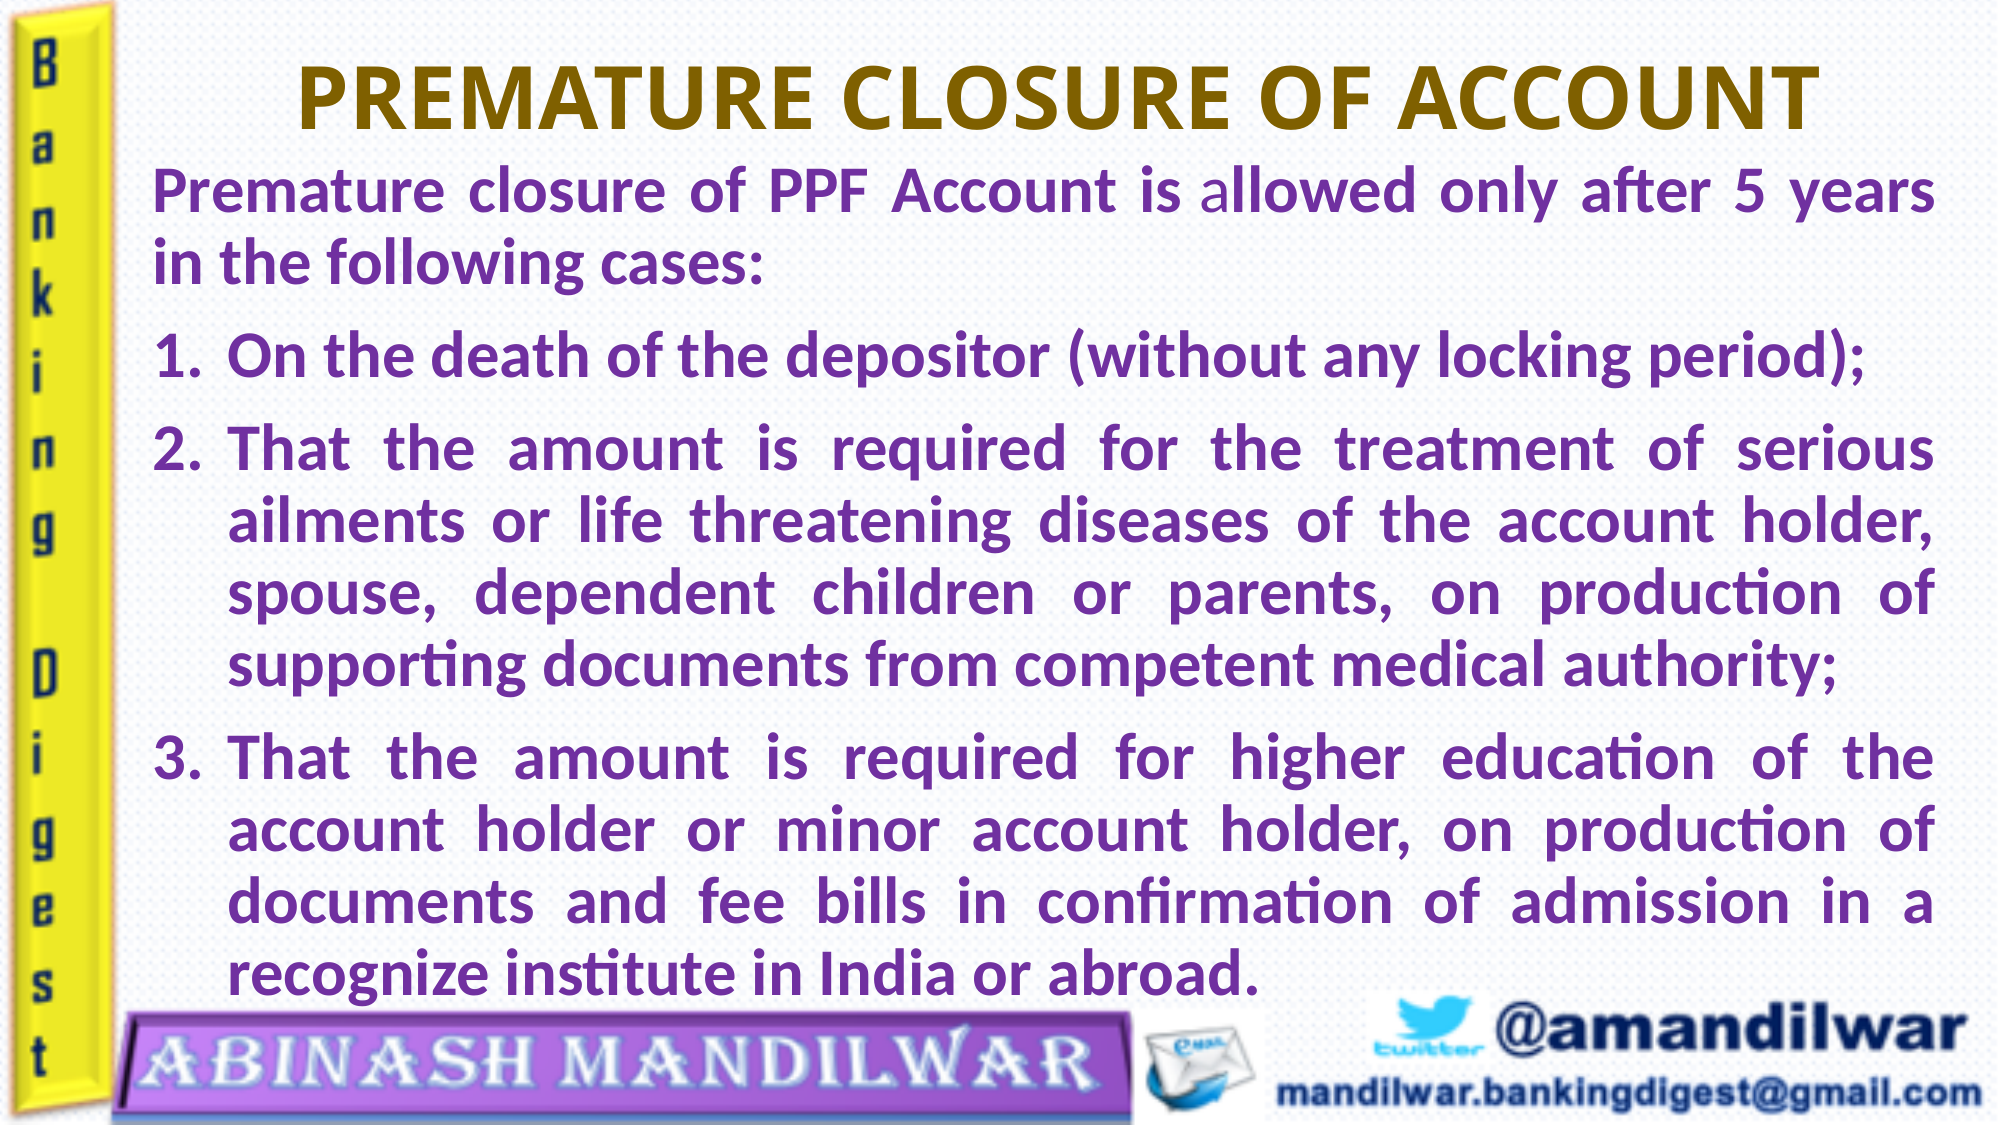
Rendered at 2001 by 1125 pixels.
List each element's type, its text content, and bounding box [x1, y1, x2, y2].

picture [0, 0, 2001, 1125]
list Premature closure of PPF Account is allowed only after 5 years in the following cases: On the death of the depositor (without any locking period); That the amount is required for the treatment of serious ailments or life threatening diseases of the account holder, spouse, dependent children or parents, on production of supporting documents from competent medical authority; That the amount is required for higher education of the account holder or minor account holder, on production of documents and fee bills in confirmation of admission in a recognize institute in India or abroad. [137, 147, 1953, 1026]
title PREMATURE CLOSURE OF ACCOUNT [137, 18, 1979, 186]
